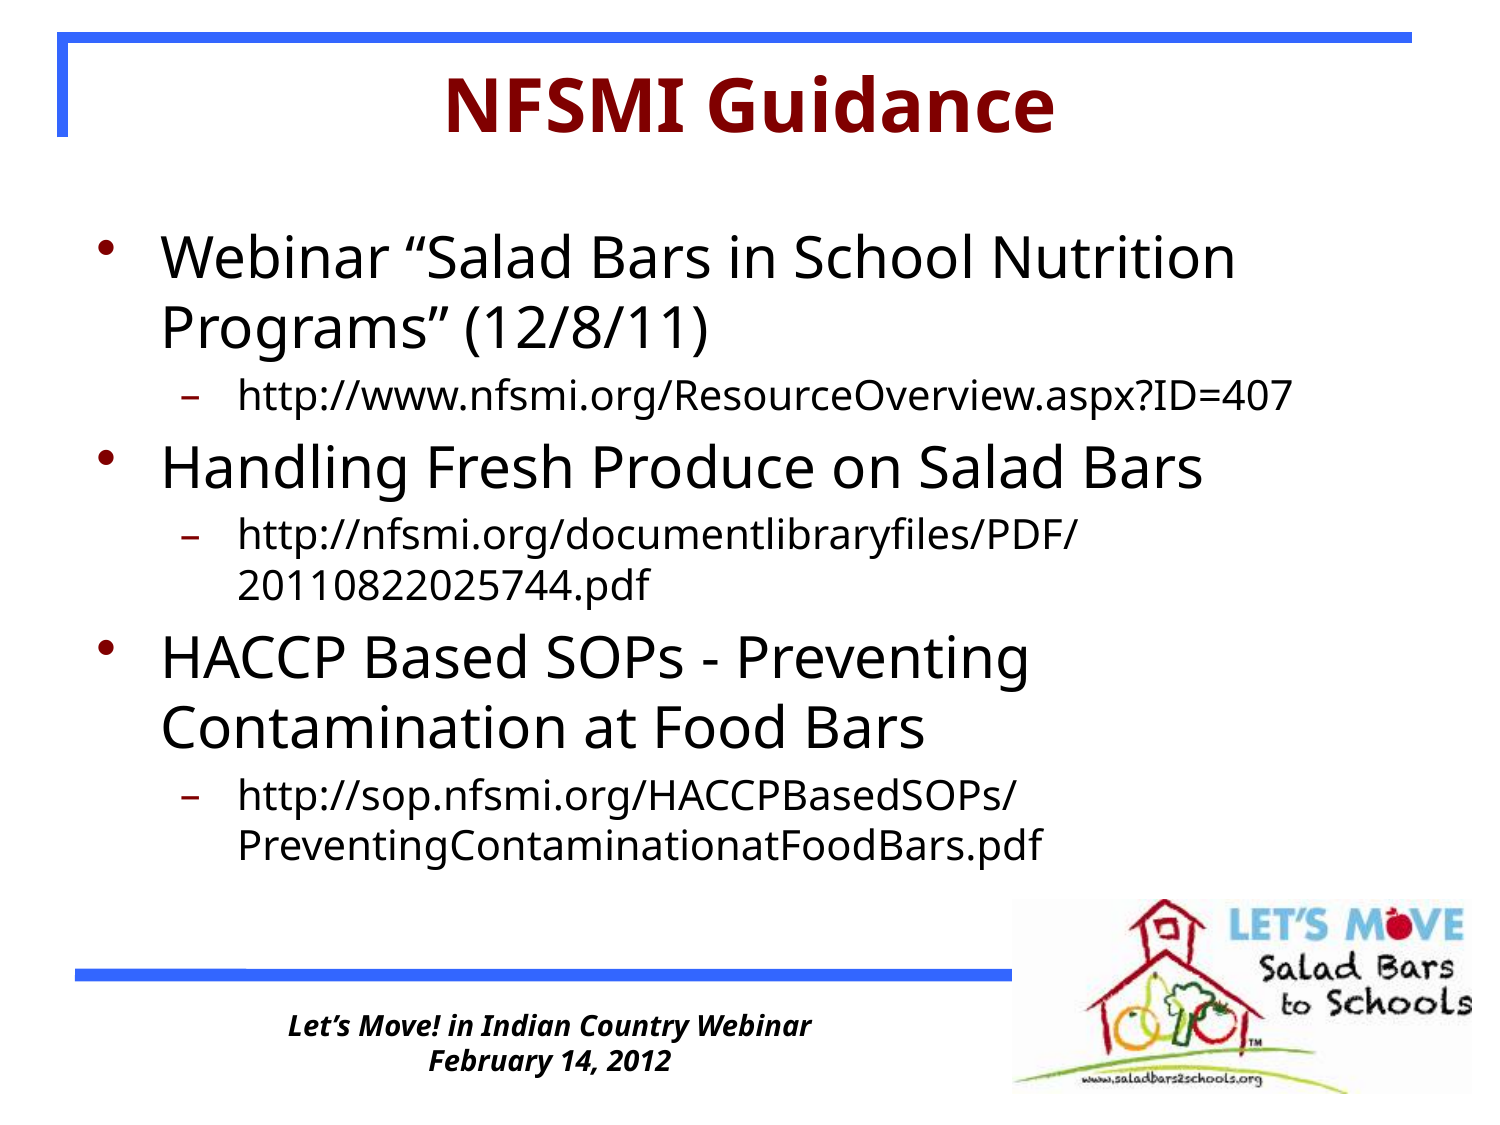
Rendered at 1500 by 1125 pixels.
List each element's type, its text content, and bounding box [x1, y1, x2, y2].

list Webinar “Salad Bars in School Nutrition Programs” (12/8/11) http://www.nfsmi.org/ResourceOverview.aspx?ID=407 Handling Fresh Produce on Salad Bars http://nfsmi.org/documentlibraryfiles/PDF/20110822025744.pdf HACCP Based SOPs - Preventing Contamination at Food Bars http://sop.nfsmi.org/HACCPBasedSOPs/PreventingContaminationatFoodBars.pdf [62, 212, 1451, 876]
picture [1012, 899, 1472, 1094]
title NFSMI Guidance [74, 49, 1426, 176]
